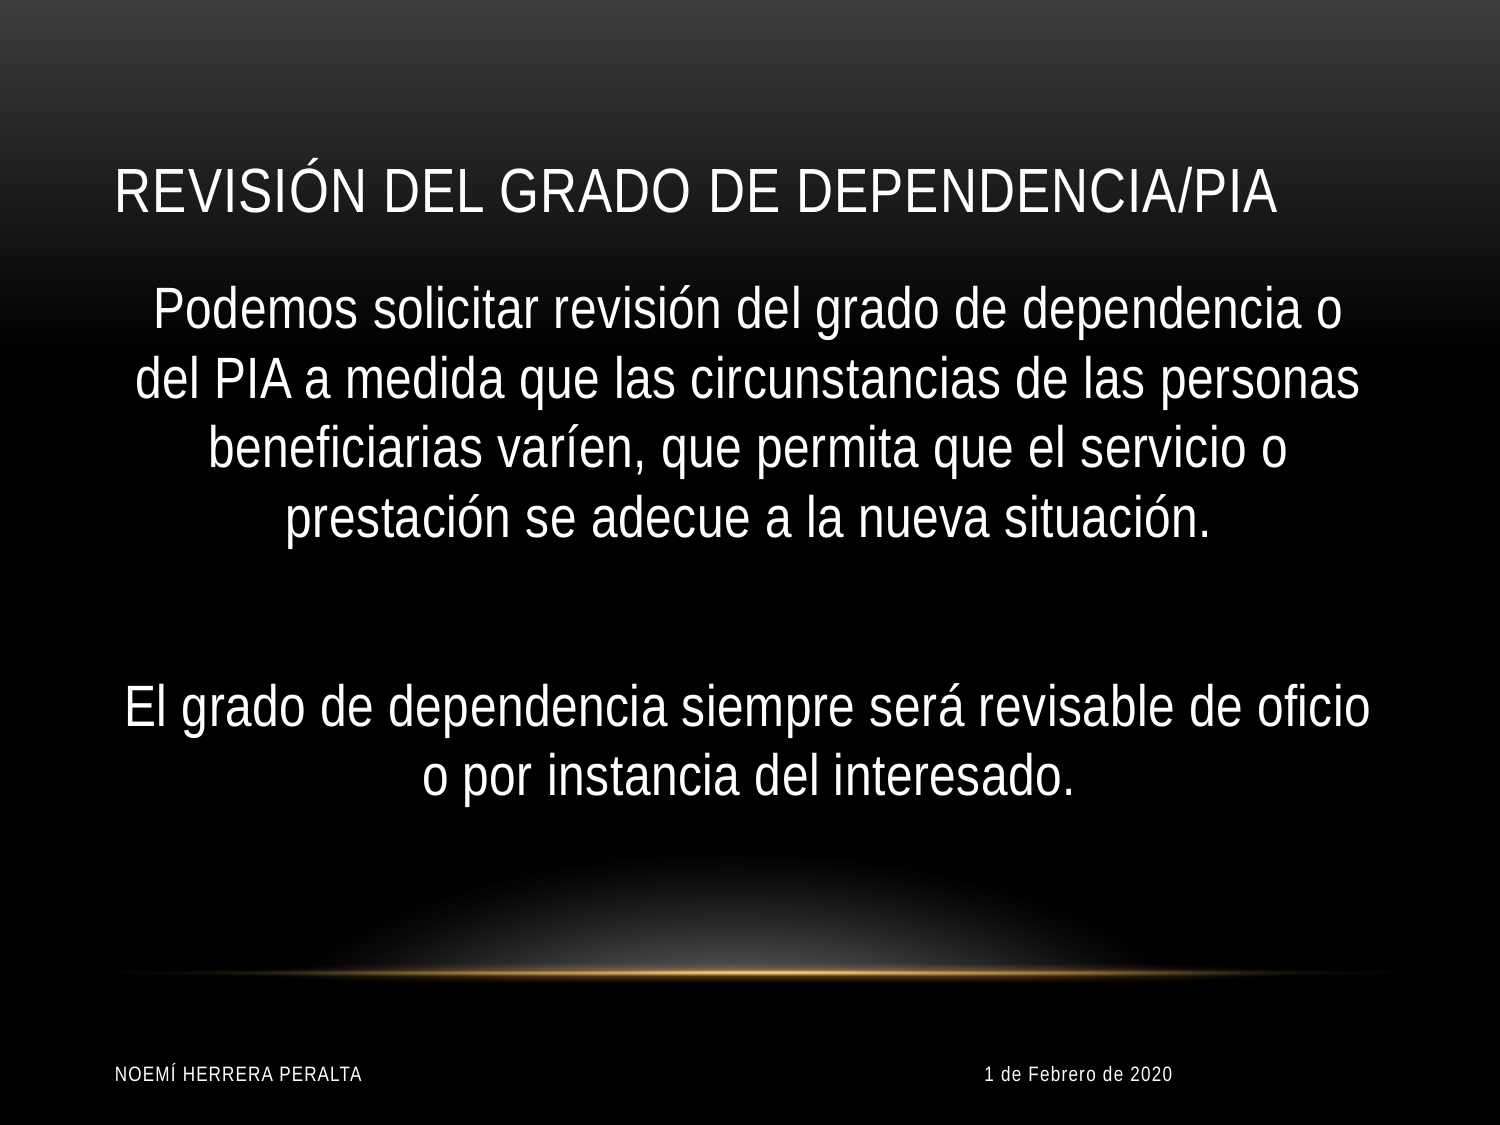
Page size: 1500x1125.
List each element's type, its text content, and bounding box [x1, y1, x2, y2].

footer Noemí Herrera Peralta [99, 1042, 575, 1103]
list Podemos solicitar revisión del grado de dependencia o del PIA a medida que las circunstancias de las personas beneficiarias varíen, que permita que el servicio o prestación se adecue a la nueva situación. El grado de dependencia siempre será revisable de oficio o por instancia del interesado. [99, 262, 1400, 938]
picture [0, 0, 1500, 1125]
title Revisión del grado de dependencia/PIA [99, 45, 1400, 233]
slide_number 1 de Febrero de 2020 [937, 1042, 1188, 1103]
